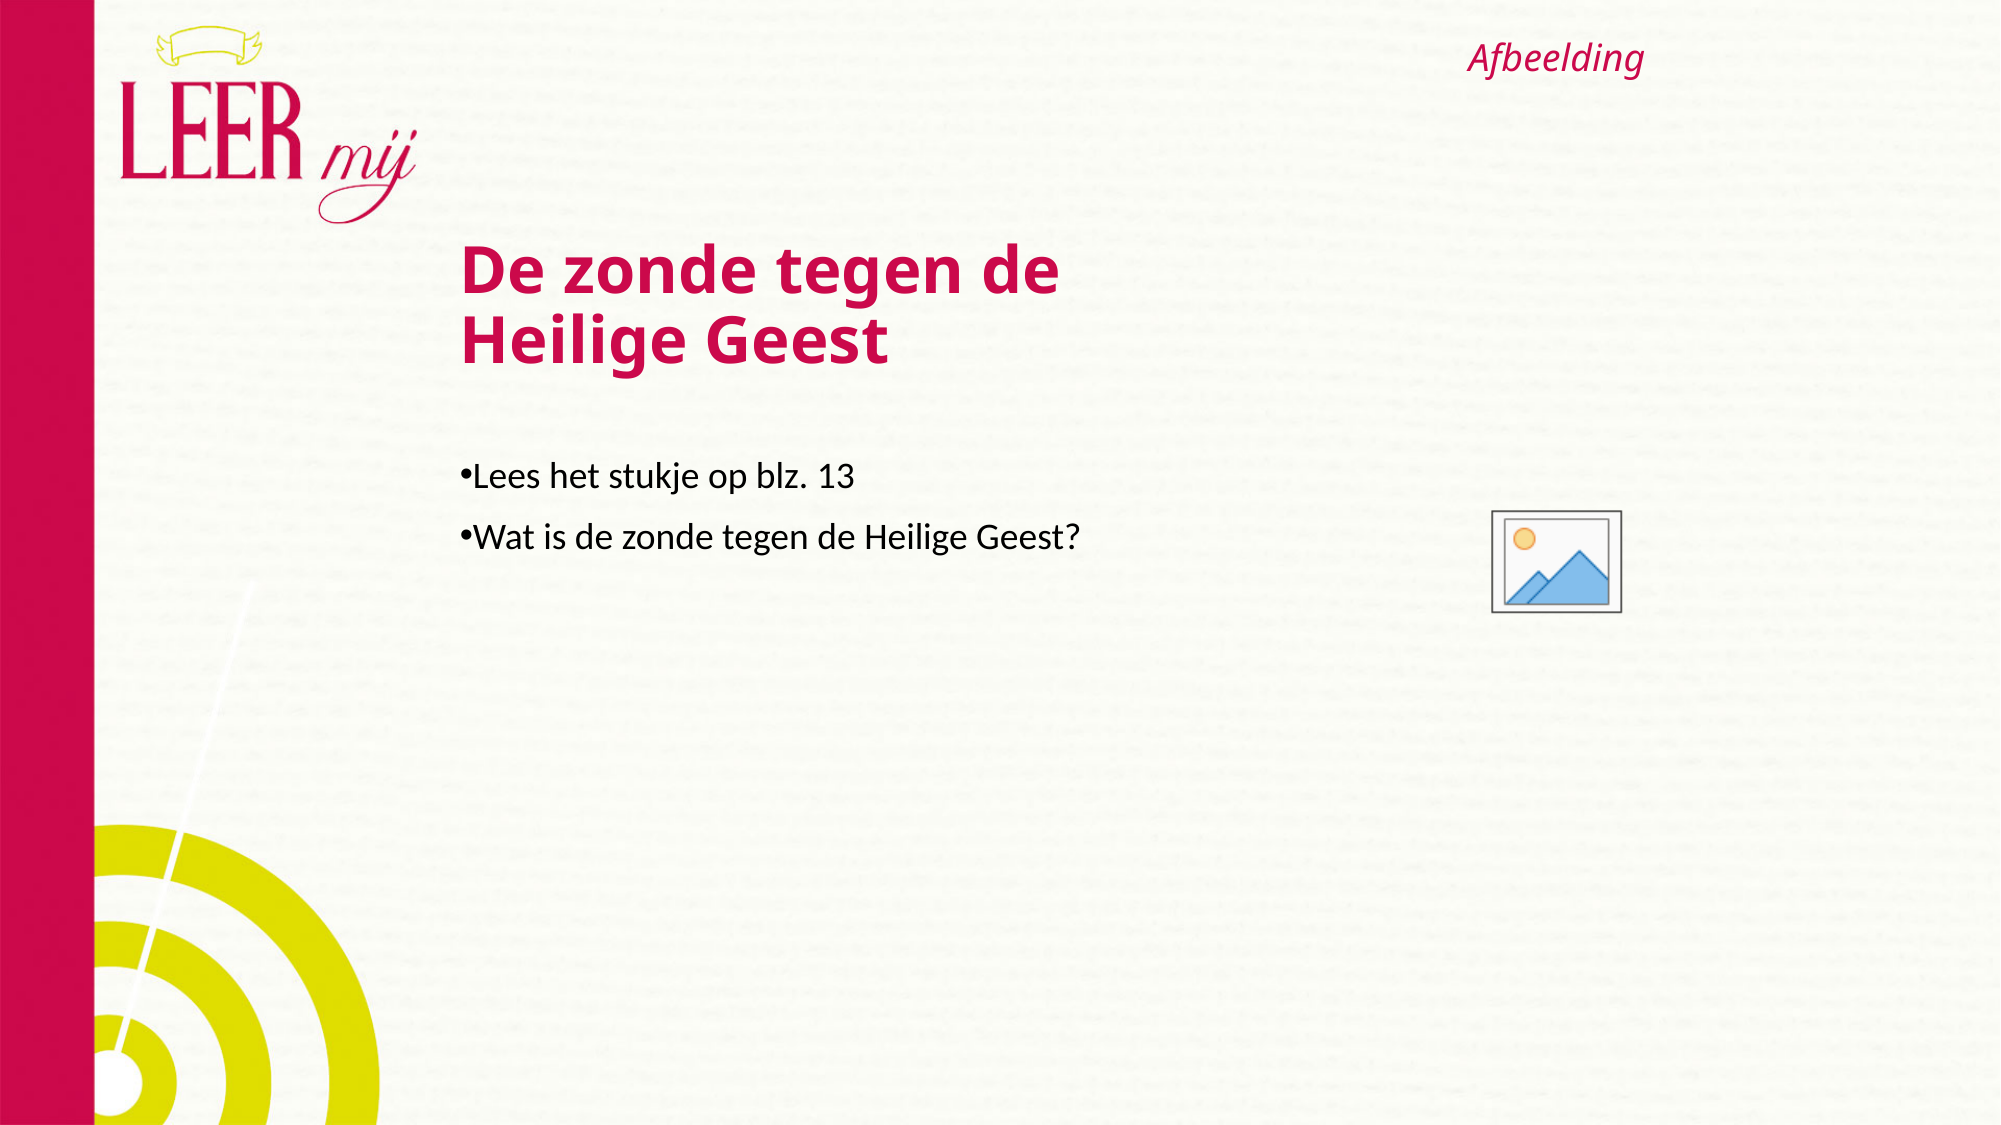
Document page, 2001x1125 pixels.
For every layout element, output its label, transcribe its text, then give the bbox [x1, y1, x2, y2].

title De zonde tegen de Heilige Geest [444, 229, 1102, 386]
list Lees het stukje op blz. 13 Wat is de zonde tegen de Heilige Geest? [444, 448, 1105, 968]
picture [0, 0, 2001, 1125]
